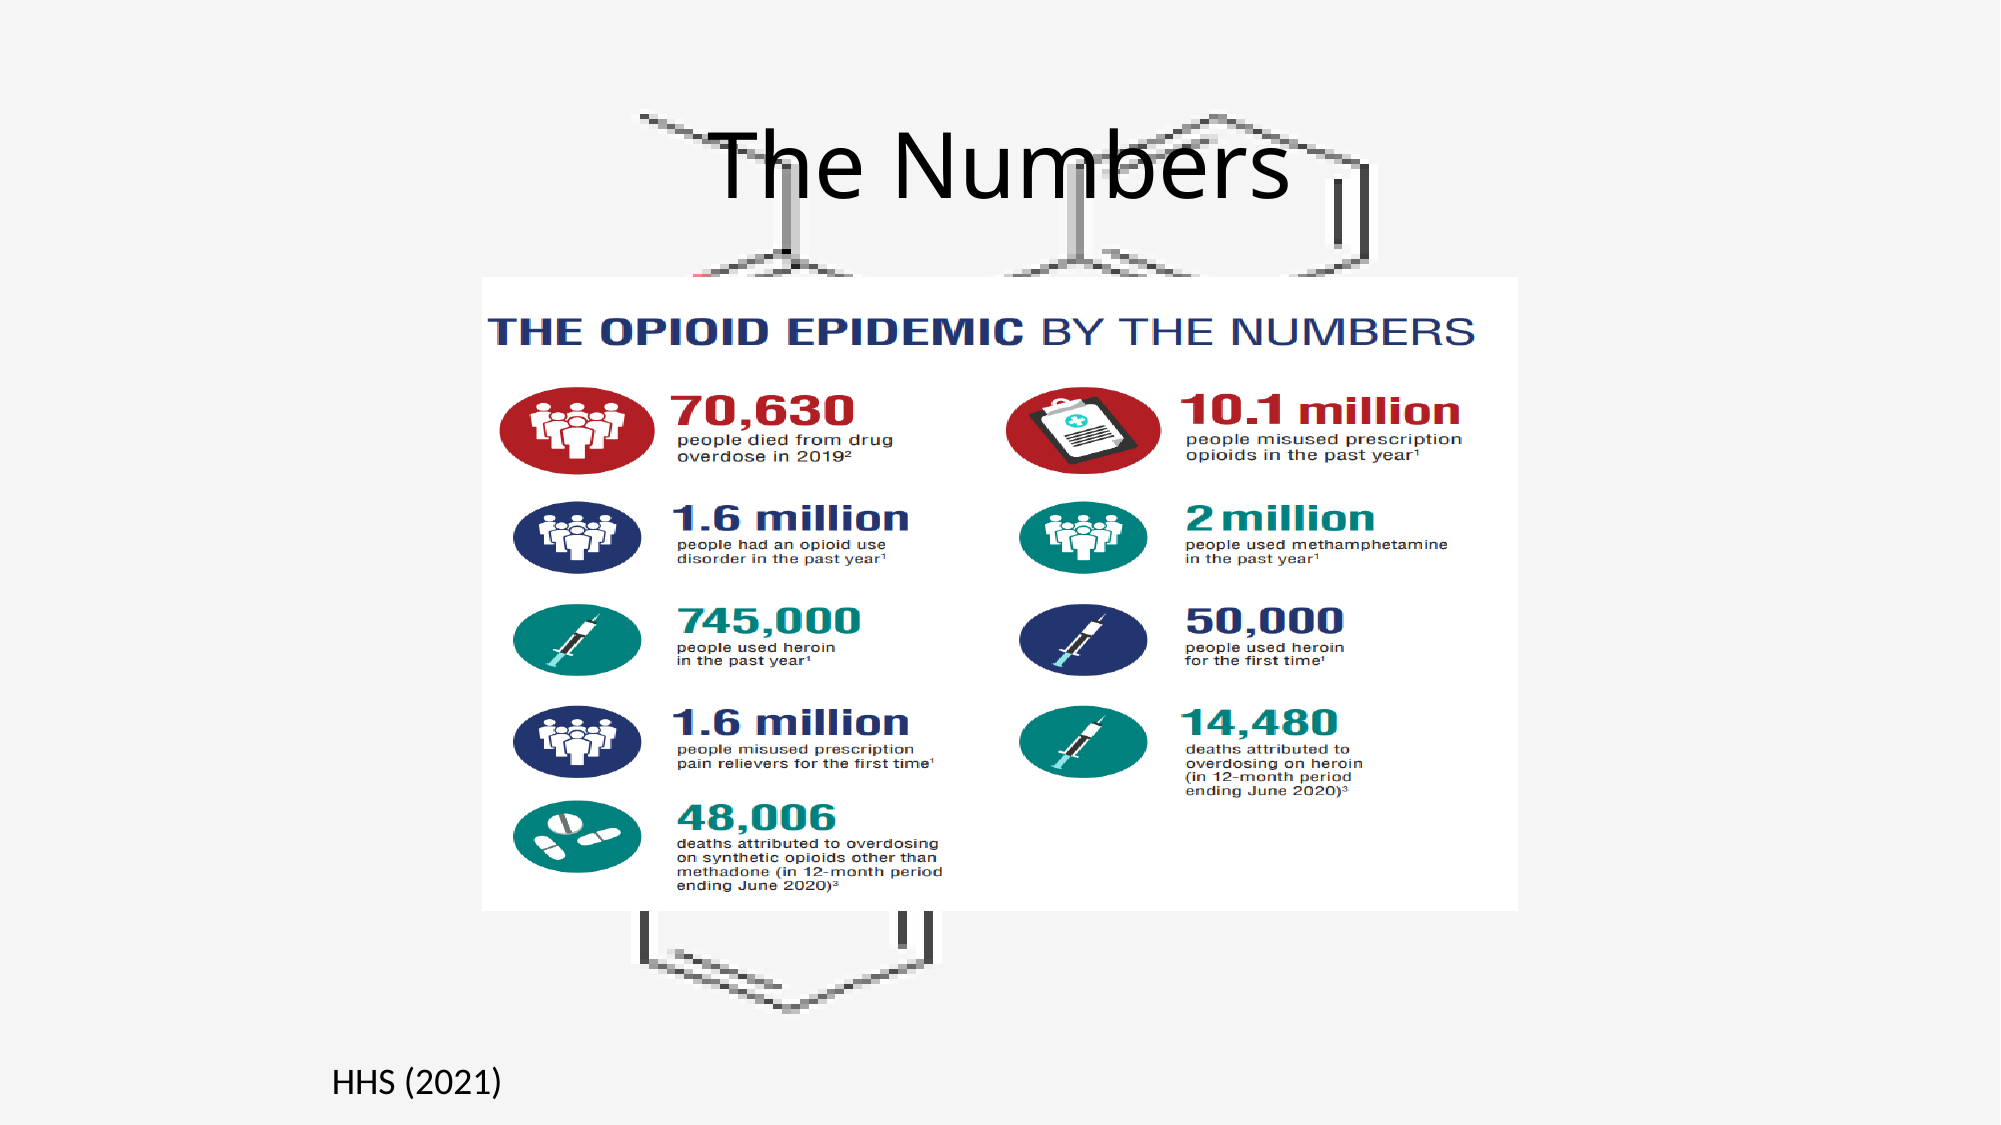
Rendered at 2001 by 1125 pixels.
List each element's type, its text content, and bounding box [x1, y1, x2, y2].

text_box HHS (2021) [317, 1049, 614, 1110]
title The Numbers [137, 59, 1863, 278]
picture [0, 0, 2001, 1125]
